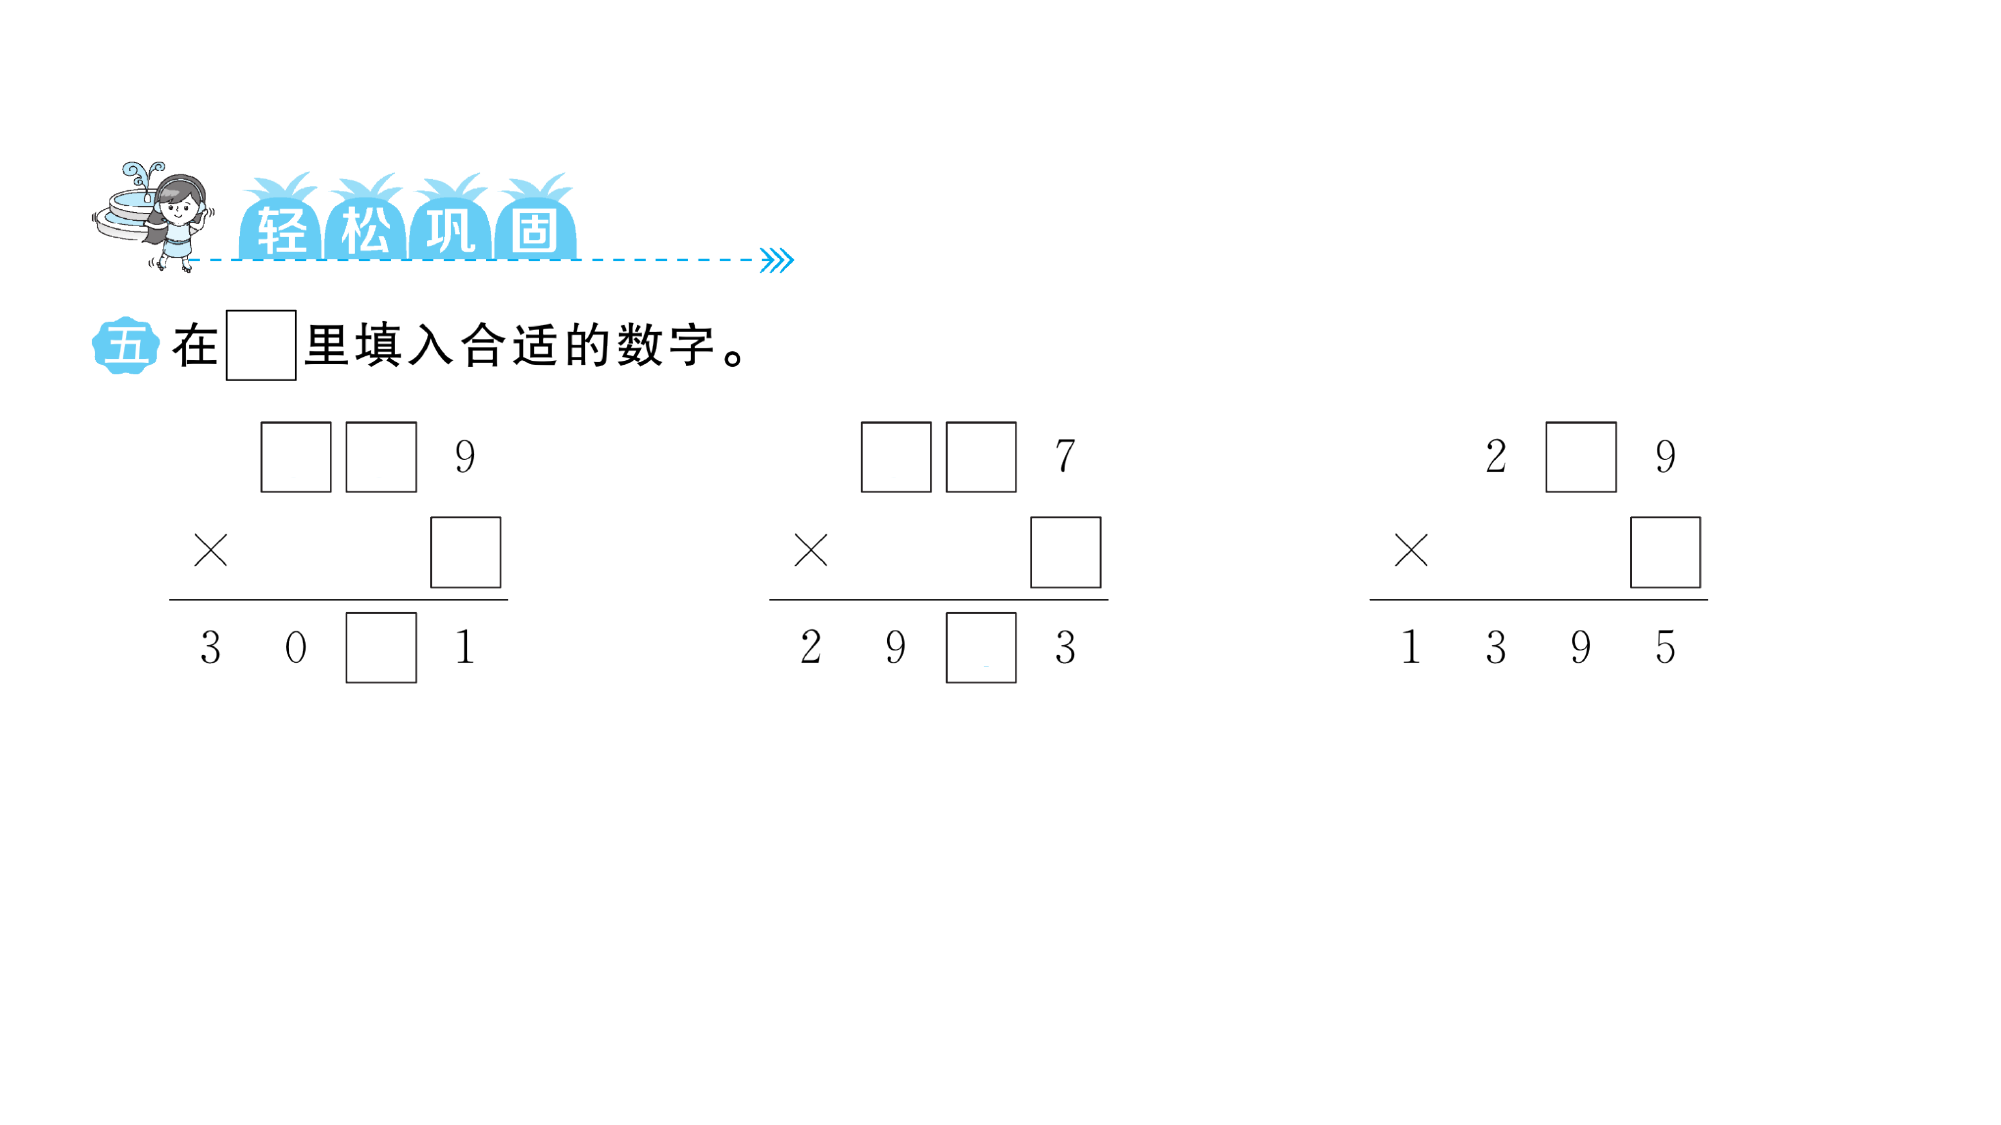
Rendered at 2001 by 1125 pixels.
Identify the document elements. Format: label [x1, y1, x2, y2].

picture [88, 118, 1979, 702]
